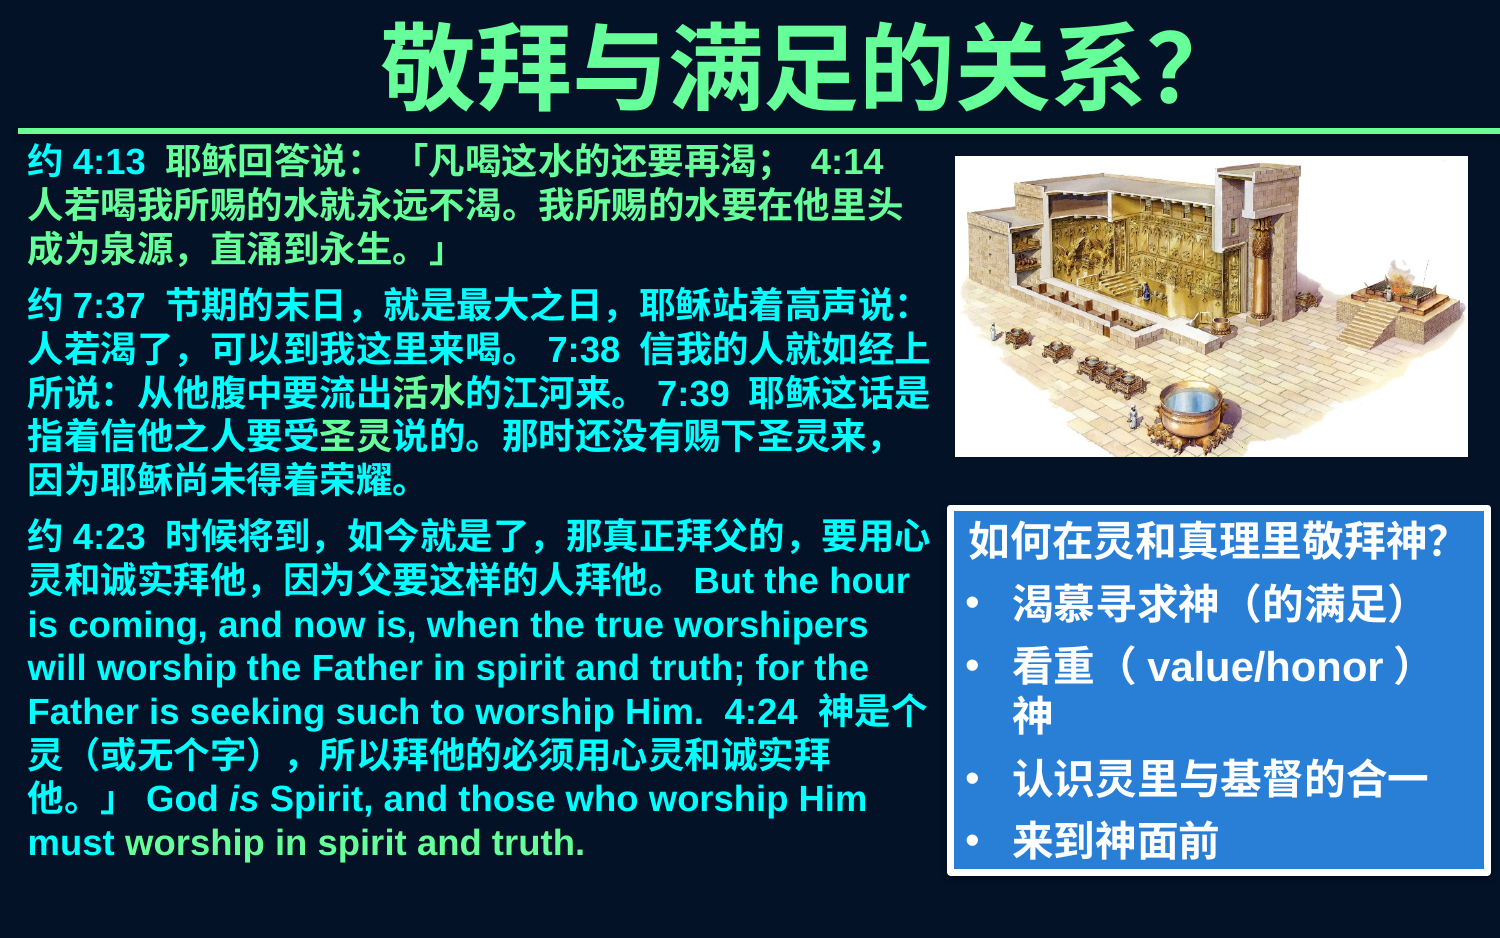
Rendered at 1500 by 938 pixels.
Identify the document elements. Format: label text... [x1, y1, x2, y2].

text_box 敬拜与满足的关系？ [366, 0, 1258, 130]
text_box 约4:13 耶稣回答说： 「凡喝这水的还要再渴； 4:14 人若喝我所赐的水就永远不渴。我所赐的水要在他里头成为泉源，直涌到永生。」 约7:37 节期的末日，就是最大之日，耶稣站着高声说：人若渴了，可以到我这里来喝。7:38 信我的人就如经上所说：从他腹中要流出活水的江河来。7:39 耶稣这话是指着信他之人要受圣灵说的。那时还没有赐下圣灵来，因为耶稣尚未得着荣耀。 约4:23 时候将到，如今就是了，那真正拜父的，要用心灵和诚实拜他，因为父要这样的人拜他。But the hour is coming, and now is, when the true worshipers will worship the Father in spirit and truth; for the Father is seeking such to worship Him. 4:24 神是个灵（或无个字），所以拜他的必须用心灵和诚实拜他。」God is Spirit, and those who worship Him must worship in spirit and truth. [12, 131, 951, 871]
text_box 如何在灵和真理里敬拜神？ 渴慕寻求神（的满足） 看重（value/honor）神 认识灵里与基督的合一 来到神面前 [947, 505, 1491, 876]
picture [954, 155, 1469, 457]
